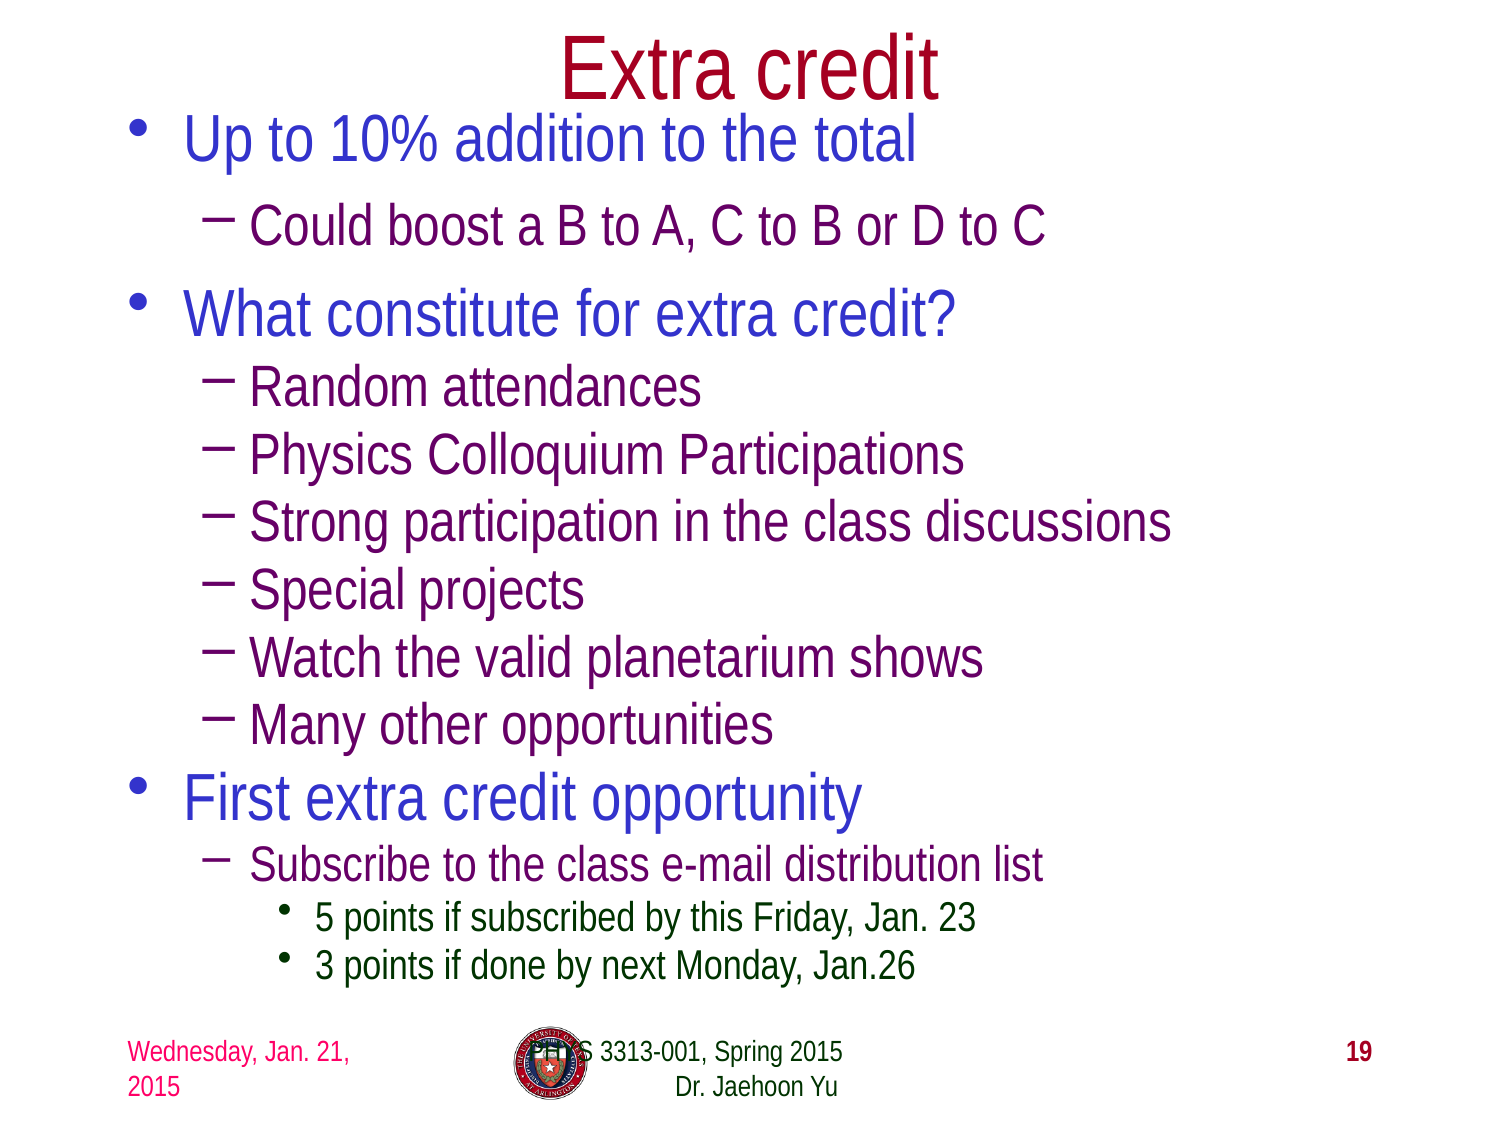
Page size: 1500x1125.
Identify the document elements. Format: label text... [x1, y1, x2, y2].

slide_number 19 [1074, 1024, 1388, 1101]
title Extra credit [112, 24, 1388, 101]
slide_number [112, 1024, 426, 1101]
list Up to 10% addition to the total Could boost a B to A, C to B or D to C What constitute for extra credit? Random attendances Physics Colloquium Participations Strong participation in the class discussions Special projects Watch the valid planetarium shows Many other opportunities First extra credit opportunity Subscribe to the class e-mail distribution list 5 points if subscribed by this Friday, Jan. 23 3 points if done by next Monday, Jan.26 [112, 87, 1376, 1013]
footer PHYS 3313-001, Spring 2015 Dr. Jaehoon Yu [512, 1024, 988, 1101]
